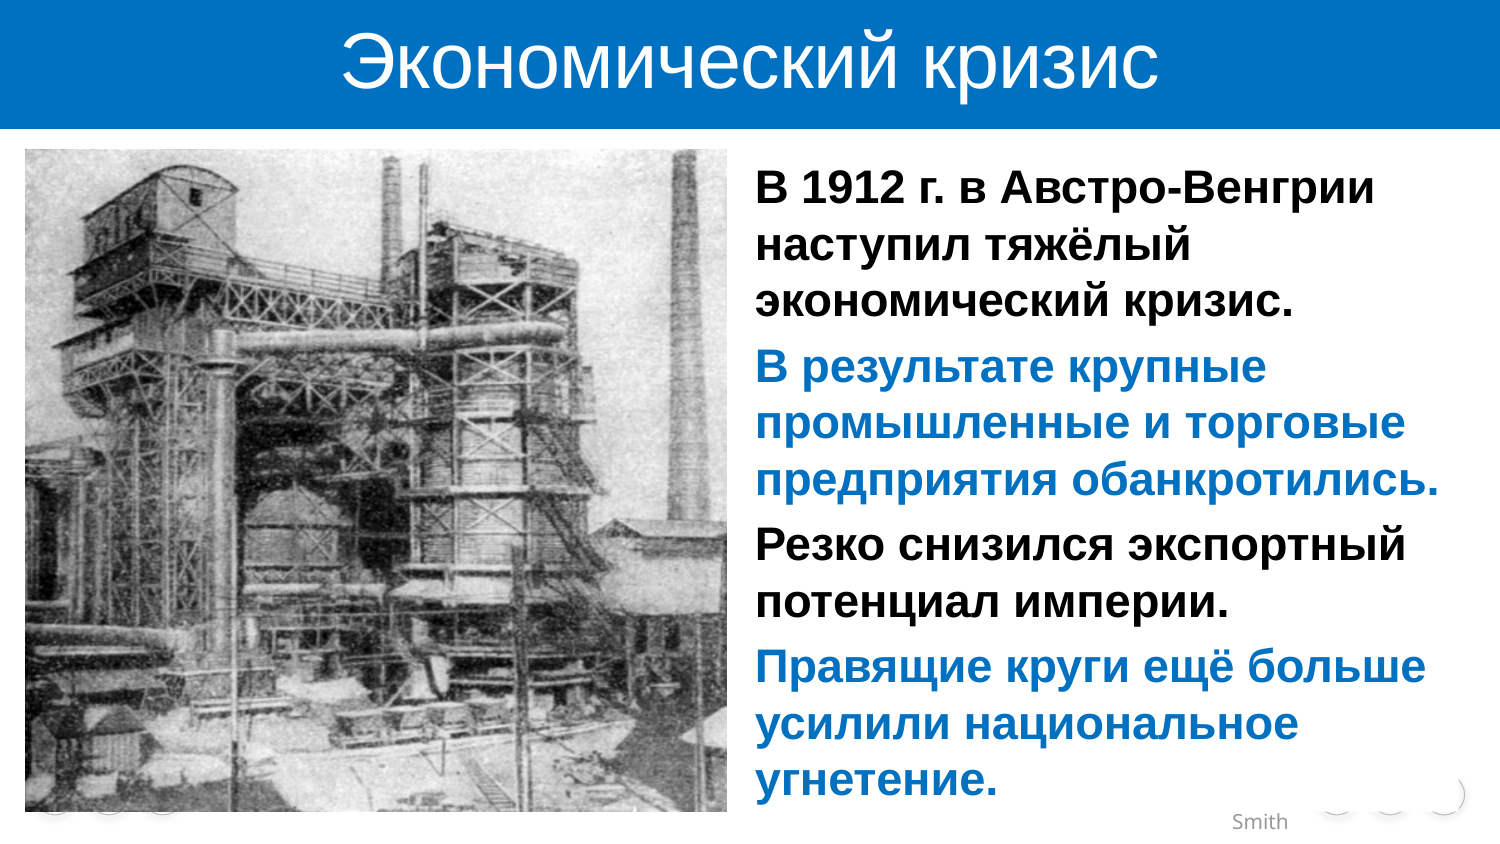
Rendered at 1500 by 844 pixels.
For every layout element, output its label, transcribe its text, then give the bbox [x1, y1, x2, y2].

picture [25, 149, 727, 812]
title Экономический кризис [0, 0, 1500, 129]
list В 1912 г. в Австро-Венгрии наступил тяжёлый экономический кризис. В результате крупные промышленные и торговые предприятия обанкротились. Резко снизился экспортный потенциал империи. Правящие круги ещё больше усилили национальное угнетение. [728, 150, 1459, 812]
